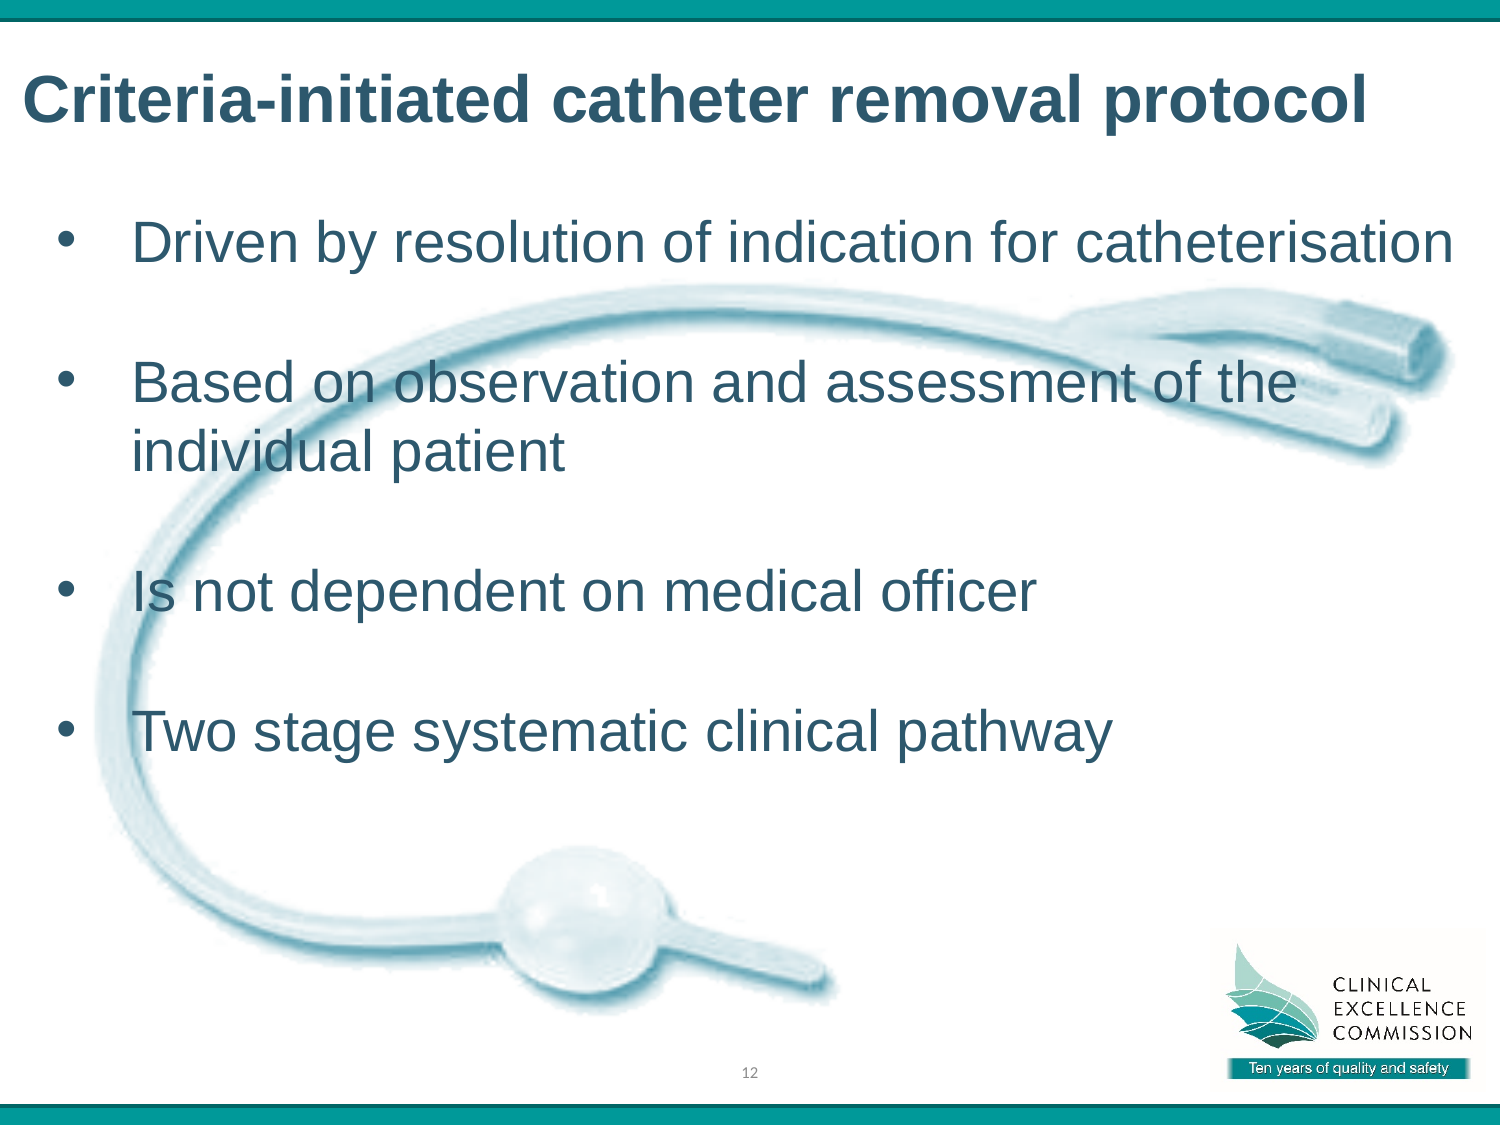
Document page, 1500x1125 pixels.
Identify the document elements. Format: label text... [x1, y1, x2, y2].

title Criteria-initiated catheter removal protocol [7, 42, 1500, 135]
picture [0, 136, 1500, 1125]
